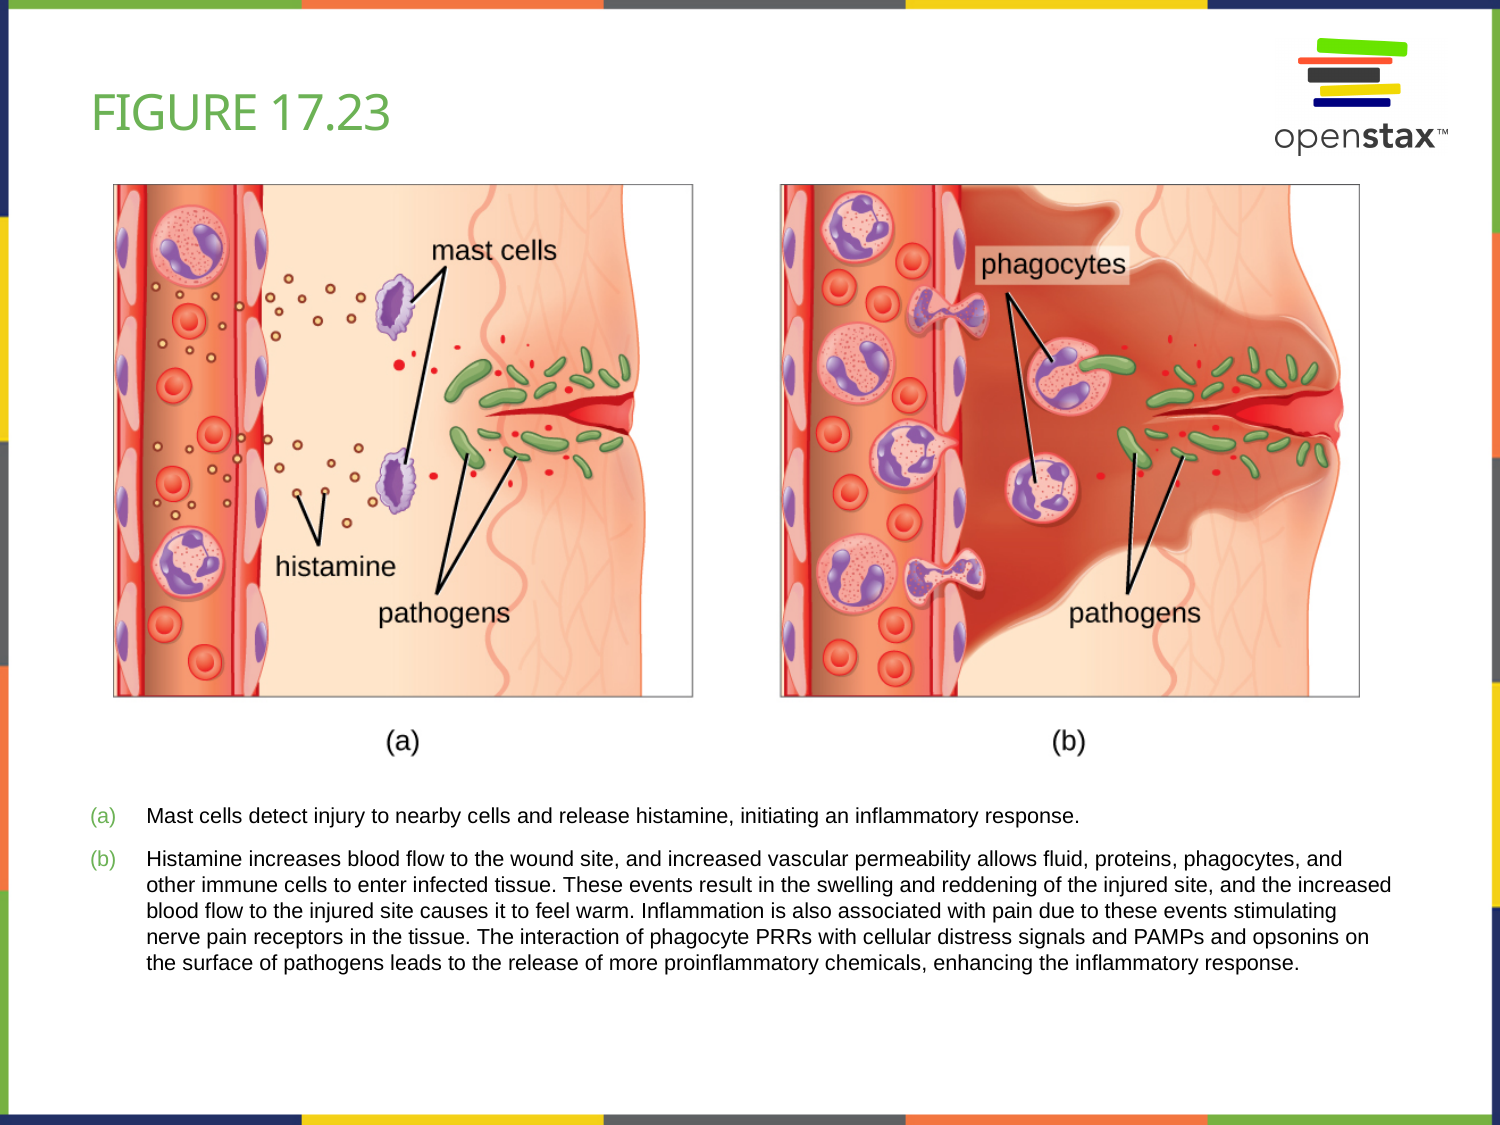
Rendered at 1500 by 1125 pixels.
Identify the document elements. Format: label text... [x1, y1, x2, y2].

title Figure 17.23 [75, 39, 1274, 148]
list Mast cells detect injury to nearby cells and release histamine, initiating an inflammatory response. Histamine increases blood flow to the wound site, and increased vascular permeability allows fluid, proteins, phagocytes, and other immune cells to enter infected tissue. These events result in the swelling and reddening of the injured site, and the increased blood flow to the injured site causes it to feel warm. Inflammation is also associated with pain due to these events stimulating nerve pain receptors in the tissue. The interaction of phagocyte PRRs with cellular distress signals and PAMPs and opsonins on the surface of pathogens leads to the release of more proinflammatory chemicals, enhancing the inflammatory response. [75, 794, 1398, 986]
picture [0, 0, 1500, 1125]
